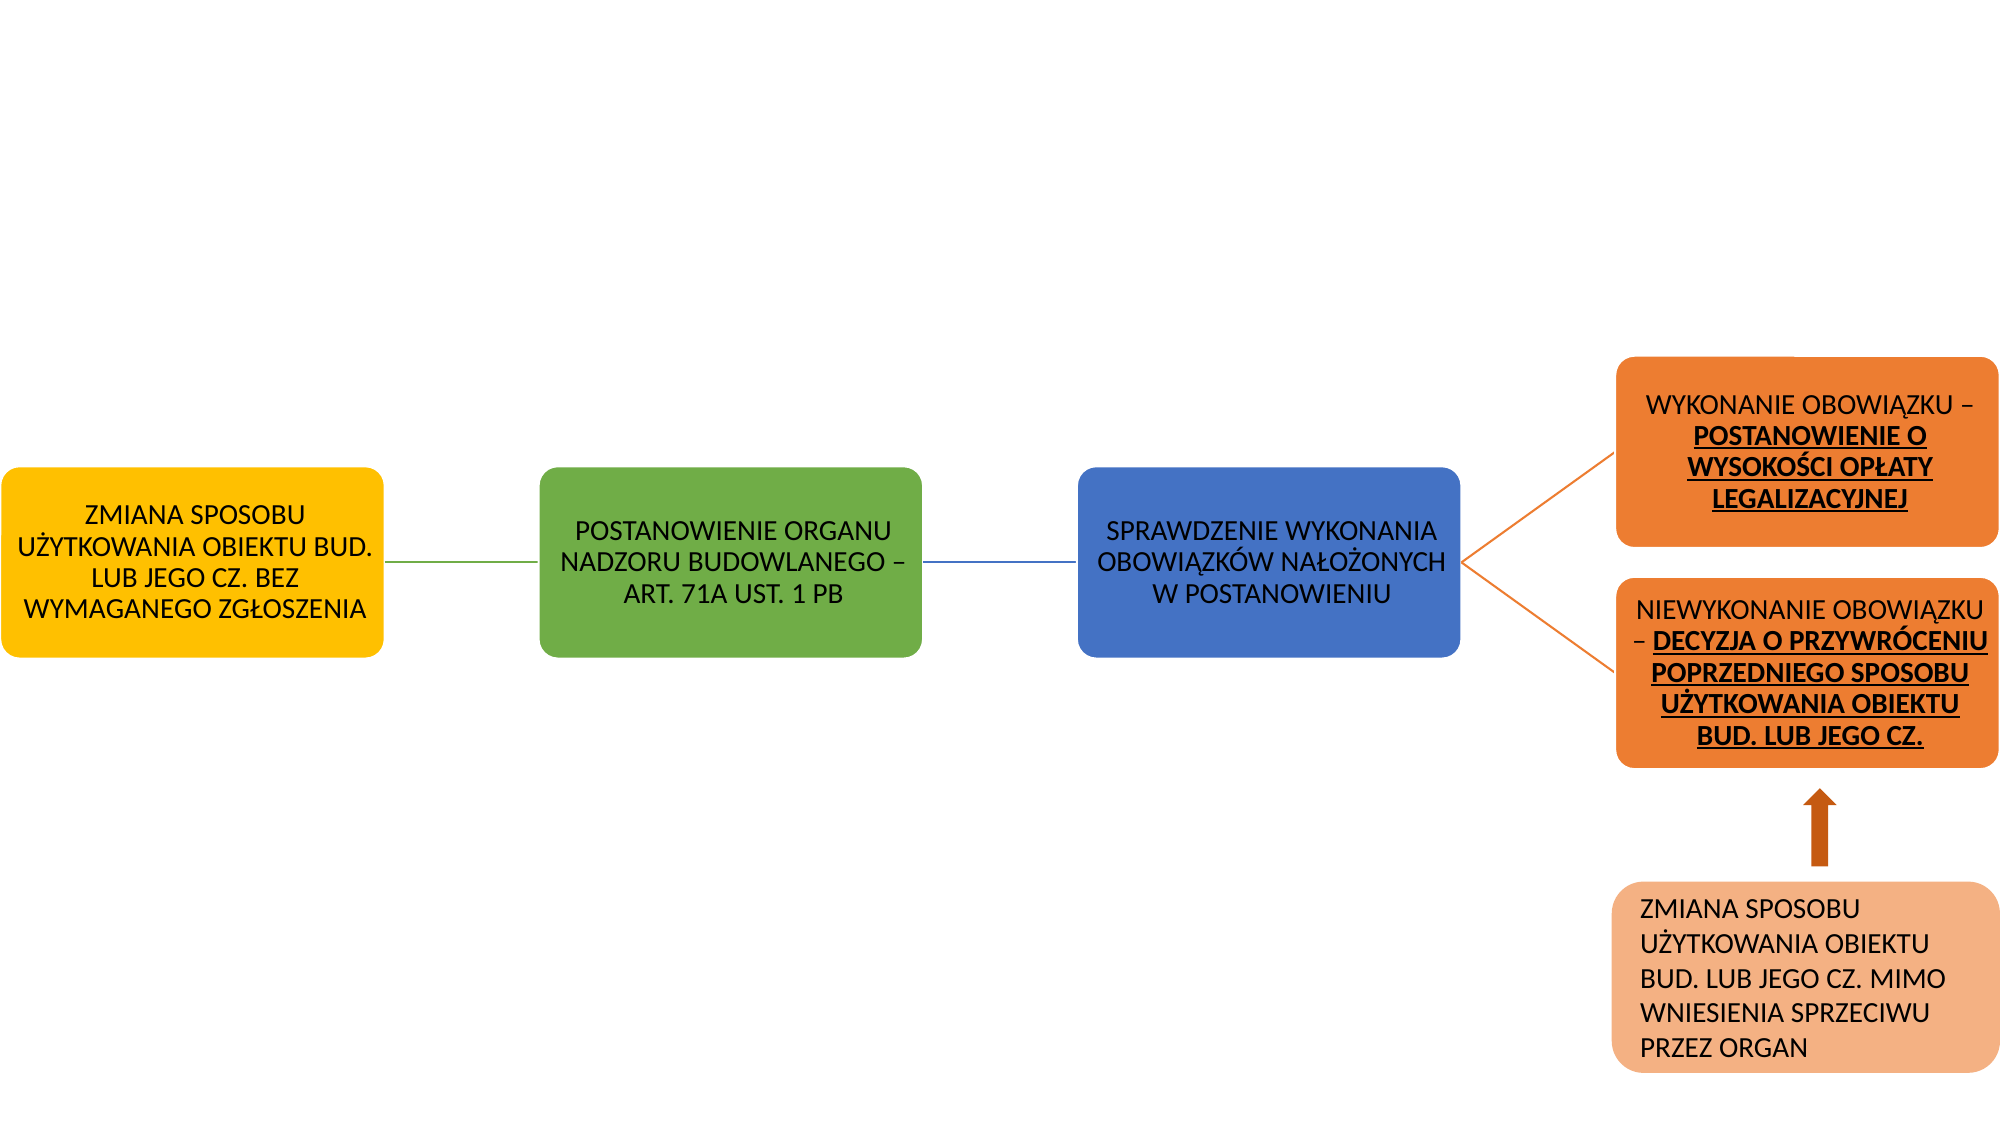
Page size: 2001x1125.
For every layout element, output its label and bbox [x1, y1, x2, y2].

list [0, 0, 2000, 1125]
